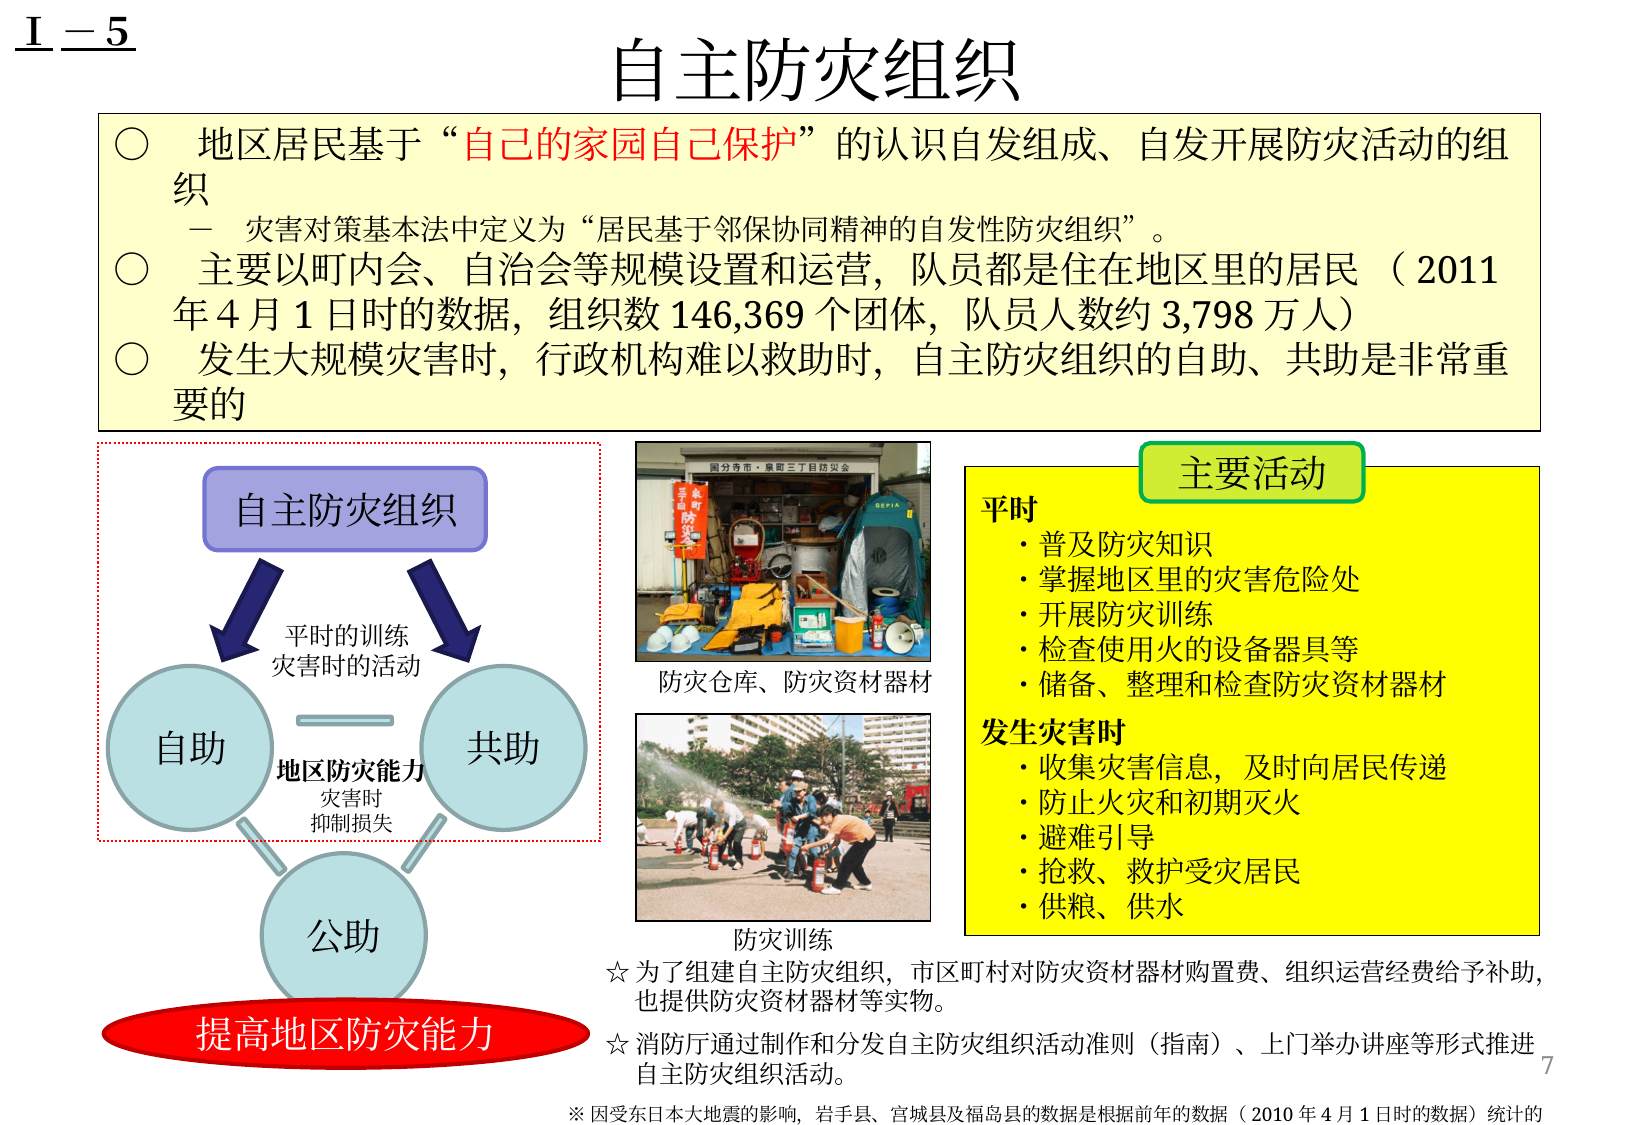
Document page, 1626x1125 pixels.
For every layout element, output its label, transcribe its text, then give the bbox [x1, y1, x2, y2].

text_box 平时的训练 灾害时的活动 [256, 613, 437, 689]
text_box 地区防灾能力 灾害时 抑制损失 [261, 747, 442, 843]
slide_number 7 [1190, 1035, 1570, 1095]
picture [636, 442, 931, 661]
text_box 公助 [261, 853, 426, 1000]
text_box 防灾仓库、防灾资材器材 [636, 658, 955, 704]
text_box [402, 843, 429, 872]
text_box 平时 ・普及防灾知识 ・掌握地区里的灾害危险处 ・开展防灾训练 ・检查使用火的设备器具等 ・储备、整理和检查防灾资材器材 发生灾害时 ・收集灾害信息，及时向居民传递 ・防止火灾和初期灭火 ・避难引导 ・抢救、救护受灾居民 ・供粮、供水 [965, 466, 1540, 936]
text_box 主要活动 [1140, 442, 1364, 502]
text_box 提高地区防灾能力 [103, 999, 589, 1068]
text_box ※因受东日本大地震的影响，岩手县、宫城县及福岛县的数据是根据前年的数据（2010年4月1日时的数据）统计的 [552, 1102, 1578, 1125]
text_box [409, 561, 478, 661]
text_box [251, 842, 286, 875]
picture [636, 714, 931, 921]
text_box Ⅰ－５ [0, 0, 540, 78]
title 自主防灾组织 [0, 19, 1625, 119]
text_box 防灾训练 [636, 928, 930, 963]
text_box [212, 560, 282, 660]
text_box [97, 443, 601, 842]
text_box ☆为了组建自主防灾组织，市区町村对防灾资材器材购置费、组织运营经费给予补助，也提供防灾资材器材等实物。 ☆消防厅通过制作和分发自主防灾组织活动准则（指南）、上门举办讲座等形式推进自主防灾组织活动。 [589, 948, 1551, 1101]
text_box ○ 地区居民基于“自己的家园自己保护”的认识自发组成、自发开展防灾活动的组织 － 灾害对策基本法中定义为“居民基于邻保协同精神的自发性防灾组织”。 ○ 主要以町内会、自治会等规模设置和运营，队员都是住在地区里的居民 （2011年４月1日时的数据，组织数146,369个团体，队员人数约3,798万人） ○ 发生大规模灾害时，行政机构难以救助时，自主防灾组织的自助、共助是非常重要的 [98, 119, 1541, 431]
text_box 自主防灾组织 [204, 468, 486, 551]
